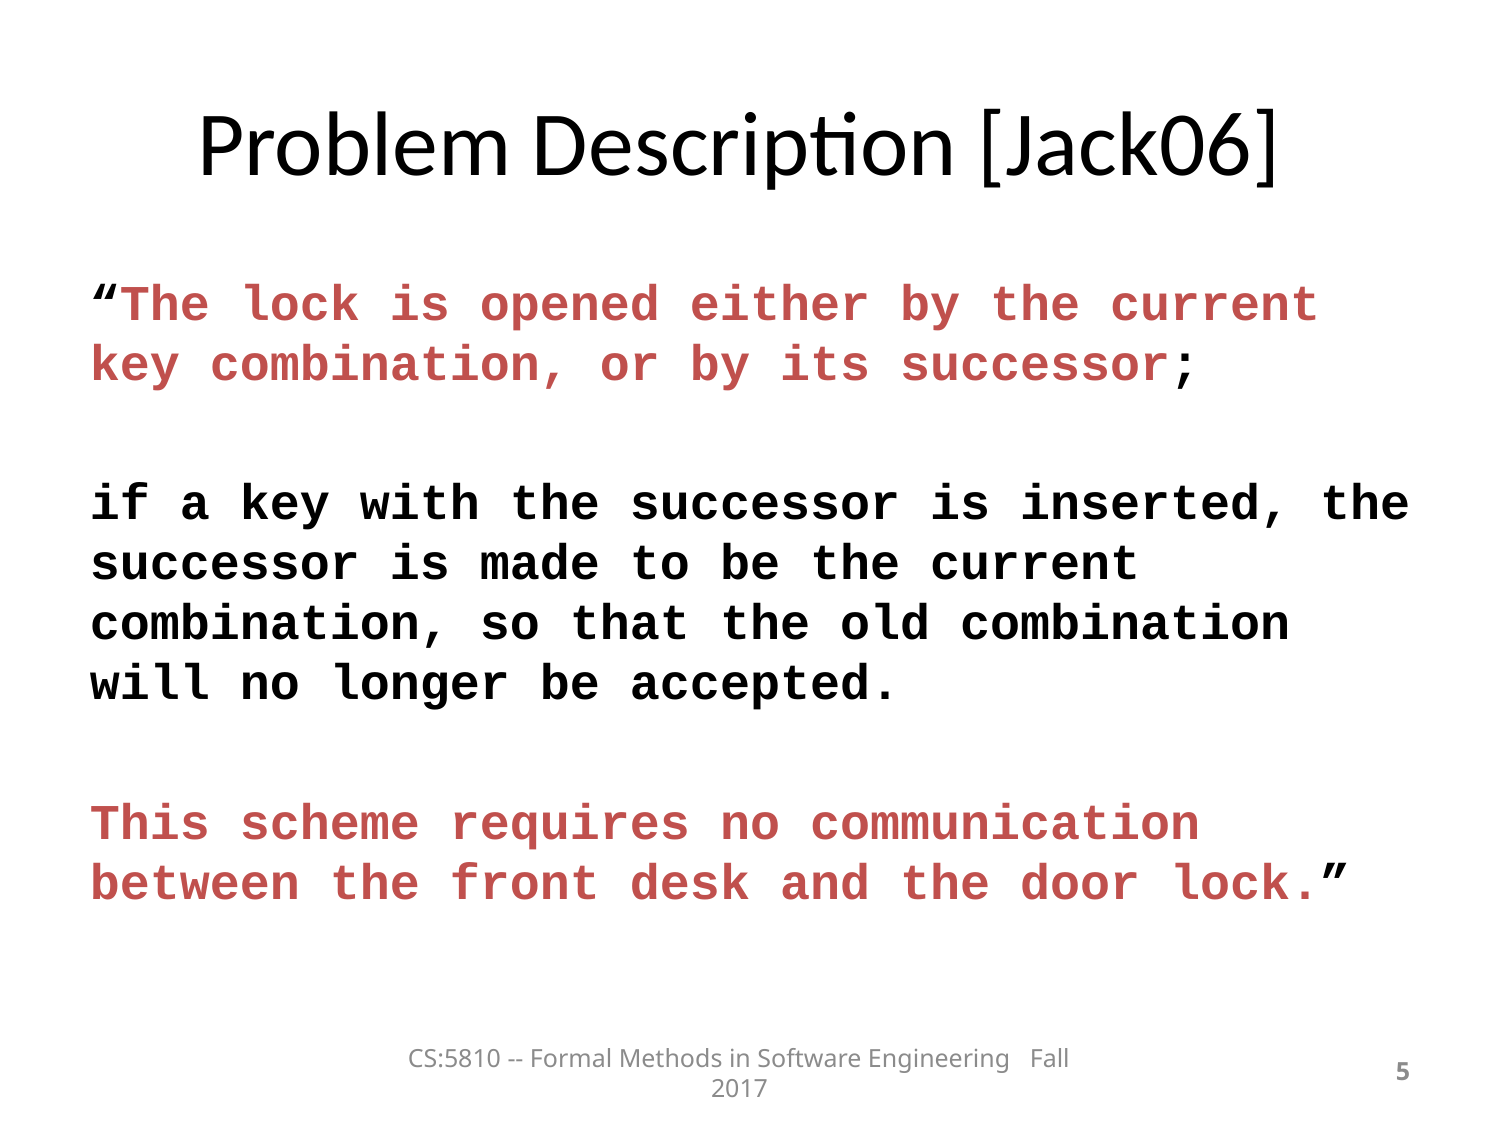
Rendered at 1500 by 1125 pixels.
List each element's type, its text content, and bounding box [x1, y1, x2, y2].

text_box “The lock is opened either by the current key combination, or by its successor; if a key with the successor is inserted, the successor is made to be the current combination, so that the old combination will no longer be accepted. This scheme requires no communication between the front desk and the door lock.” [75, 262, 1425, 1005]
text_box Problem Description [Jack06] [75, 45, 1425, 233]
text_box CS:5810 -- Formal Methods in Software Engineering Fall 2017 [374, 1042, 1105, 1103]
text_box <number> [1105, 1042, 1425, 1103]
